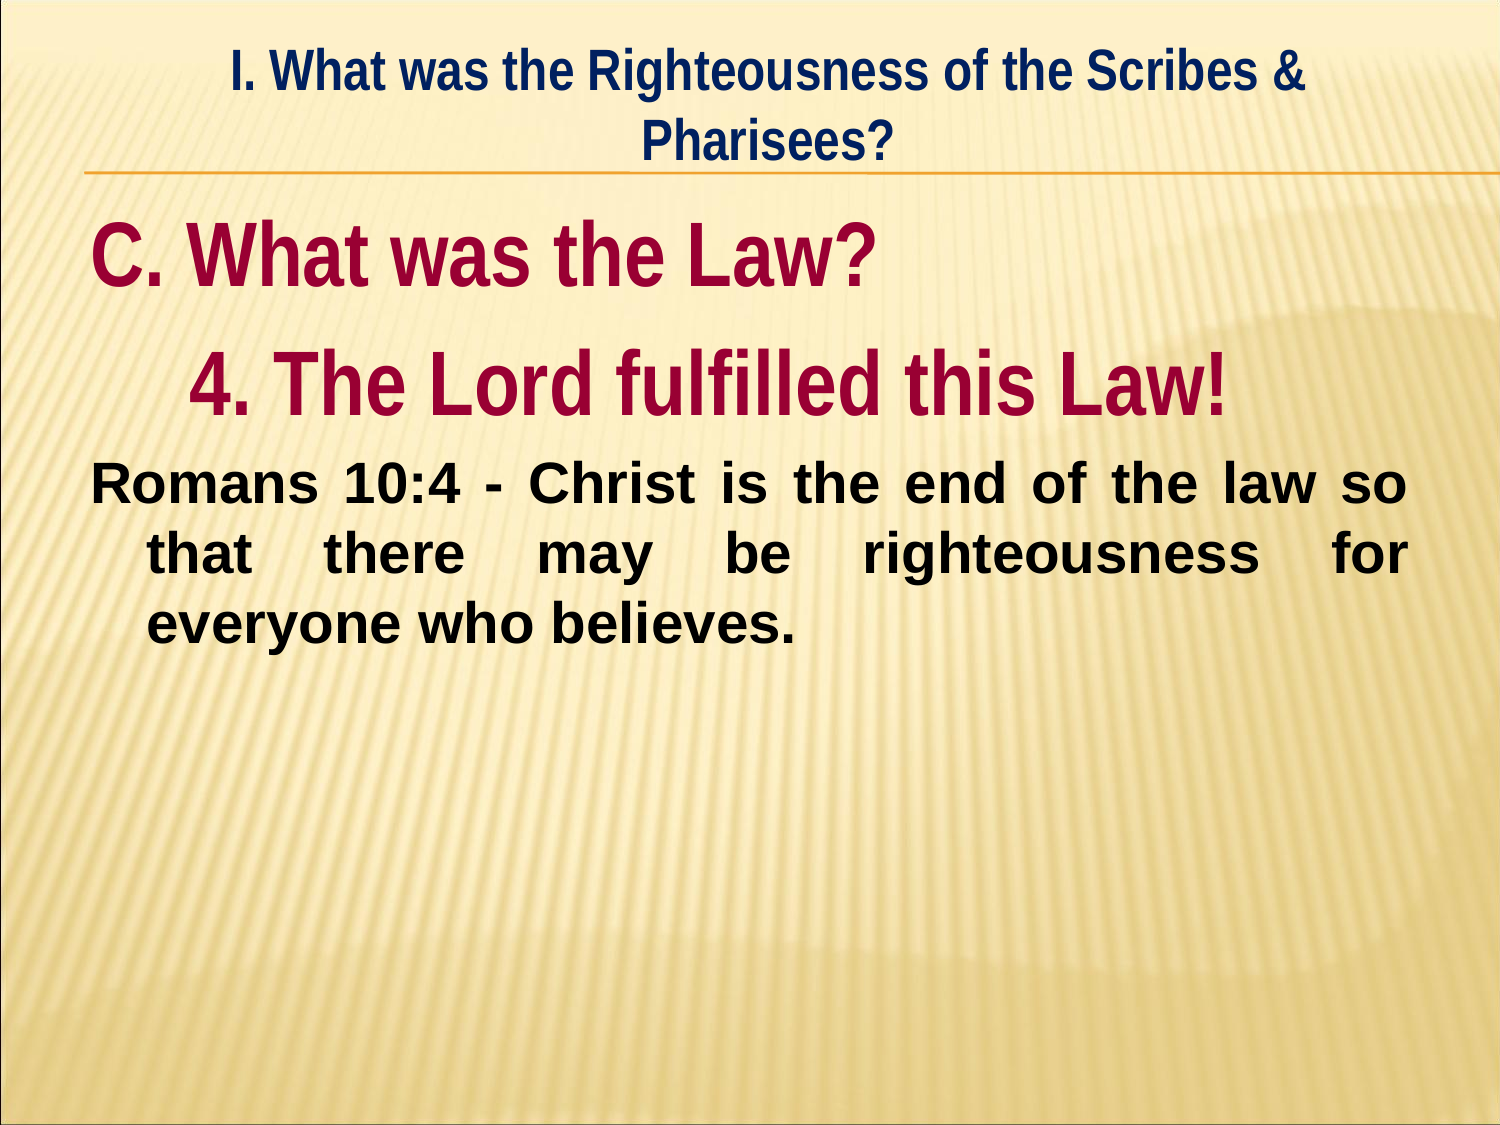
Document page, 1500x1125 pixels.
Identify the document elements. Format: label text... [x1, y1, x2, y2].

picture [0, 0, 1500, 1125]
list C. What was the Law? 4. The Lord fulfilled this Law! Romans 10:4 - Christ is the end of the law so that there may be righteousness for everyone who believes. [75, 187, 1425, 950]
text_box I. What was the Righteousness of the Scribes & Pharisees? [124, 24, 1413, 180]
